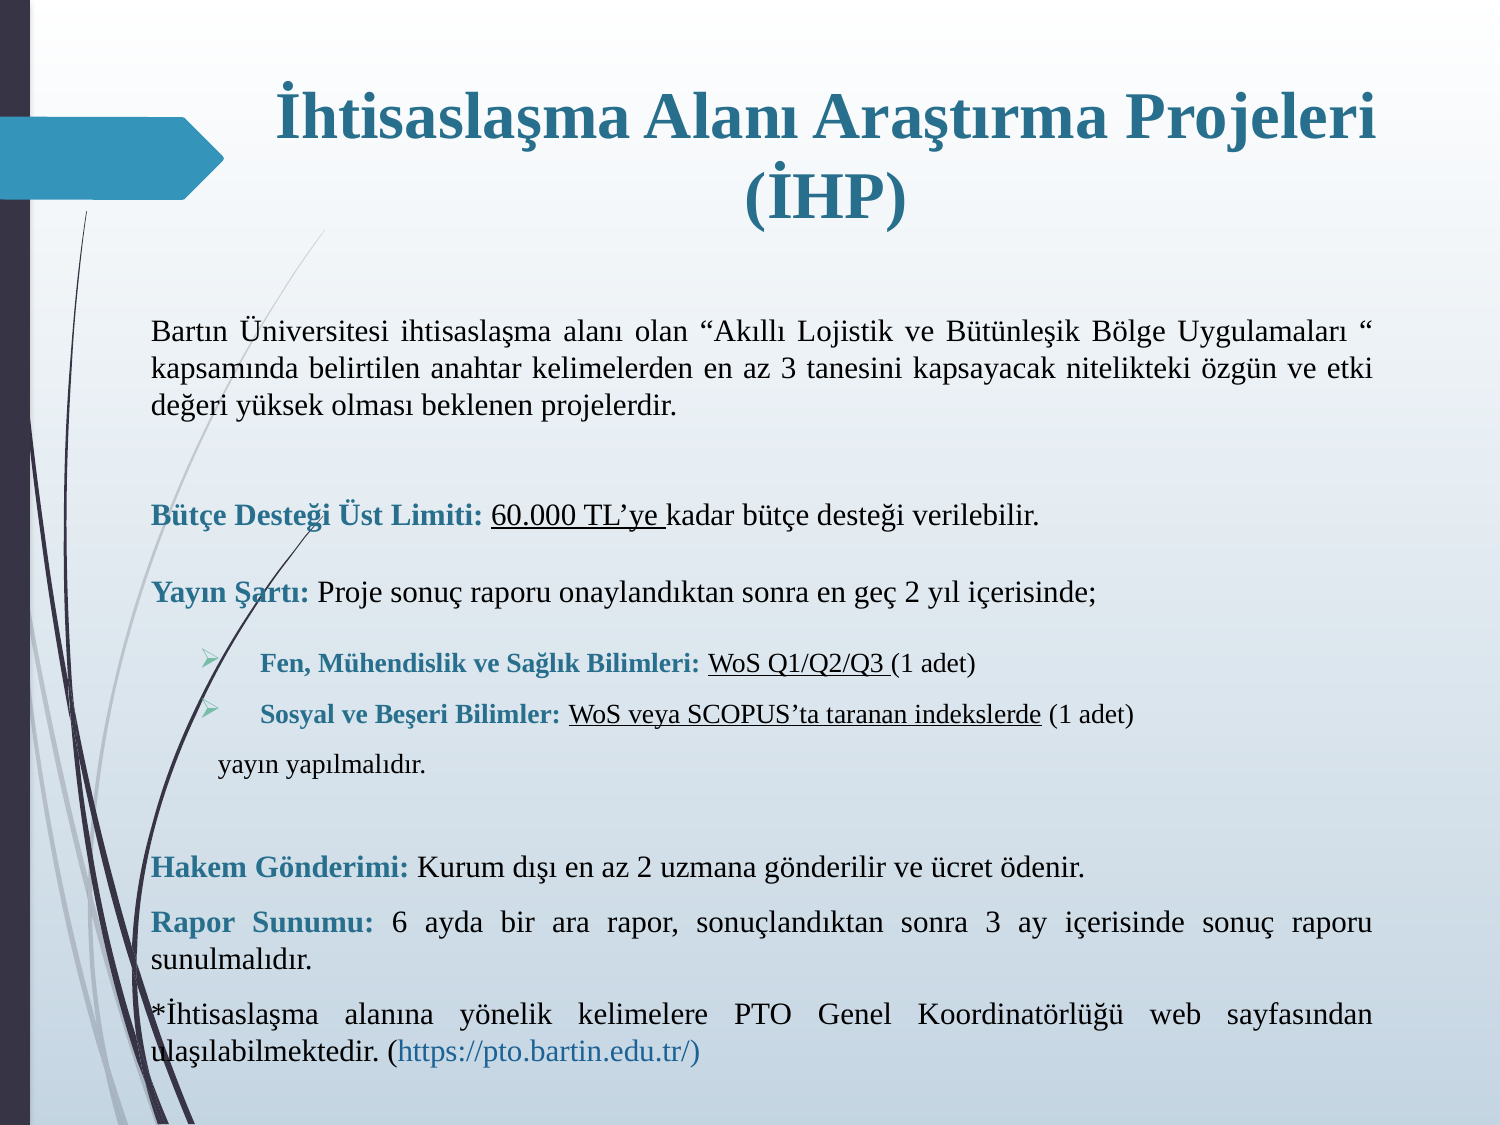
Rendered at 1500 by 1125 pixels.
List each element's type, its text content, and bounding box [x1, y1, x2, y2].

text_box İhtisaslaşma Alanı Araştırma Projeleri (İHP) [194, 89, 1459, 232]
list Bartın Üniversitesi ihtisaslaşma alanı olan “Akıllı Lojistik ve Bütünleşik Bölge Uygulamaları “ kapsamında belirtilen anahtar kelimelerden en az 3 tanesini kapsayacak nitelikteki özgün ve etki değeri yüksek olması beklenen projelerdir. Bütçe Desteği Üst Limiti: 60.000 TL’ye kadar bütçe desteği verilebilir. Yayın Şartı: Proje sonuç raporu onaylandıktan sonra en geç 2 yıl içerisinde; Fen, Mühendislik ve Sağlık Bilimleri: WoS Q1/Q2/Q3 (1 adet) Sosyal ve Beşeri Bilimler: WoS veya SCOPUS’ta taranan indekslerde (1 adet) yayın yapılmalıdır. Hakem Gönderimi: Kurum dışı en az 2 uzmana gönderilir ve ücret ödenir. Rapor Sunumu: 6 ayda bir ara rapor, sonuçlandıktan sonra 3 ay içerisinde sonuç raporu sunulmalıdır. *İhtisaslaşma alanına yönelik kelimelere PTO Genel Koordinatörlüğü web sayfasından ulaşılabilmektedir. (https://pto.bartin.edu.tr/) [135, 302, 1388, 1083]
